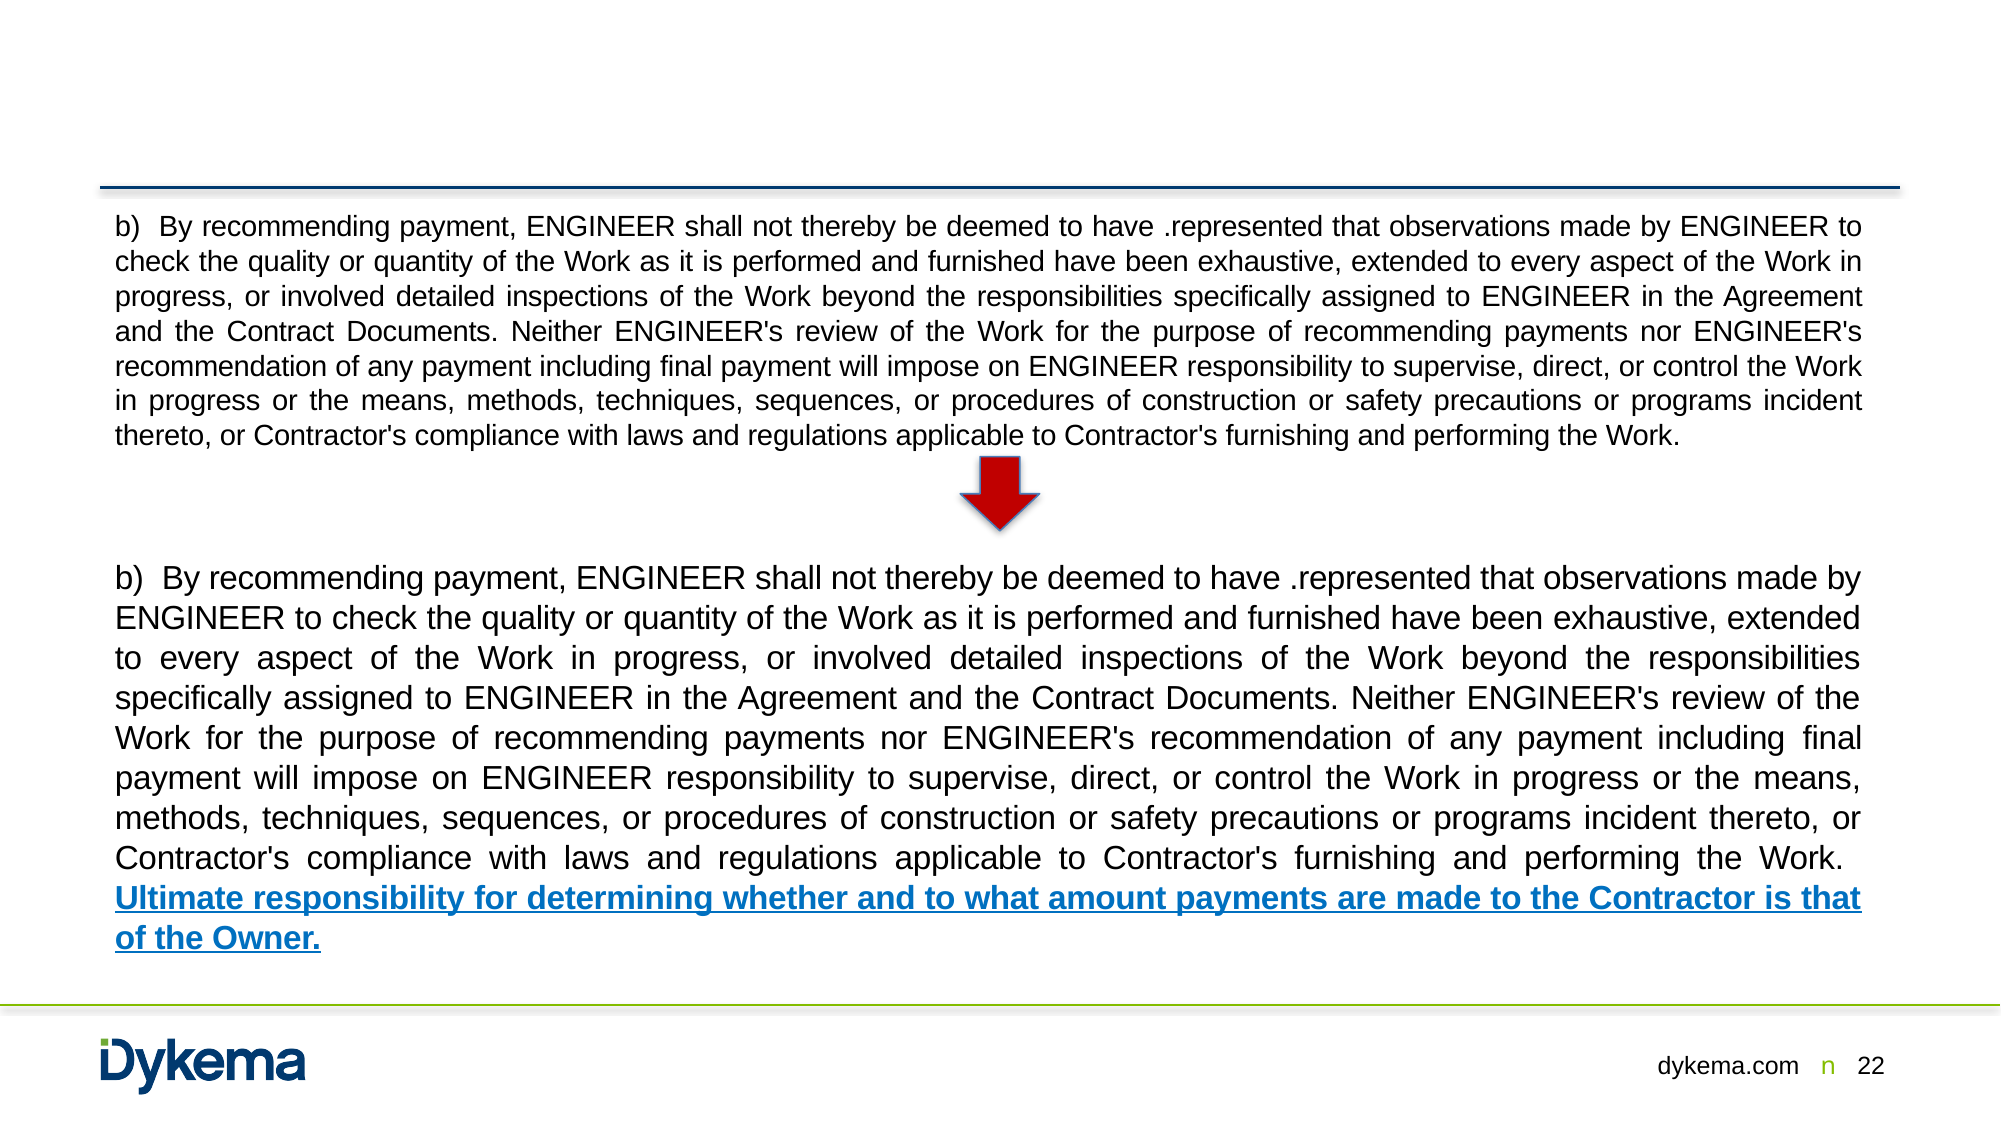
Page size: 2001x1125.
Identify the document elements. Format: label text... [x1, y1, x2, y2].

text_box [959, 455, 1041, 532]
list b) By recommending payment, ENGINEER shall not thereby be deemed to have .represented that observations made by ENGINEER to check the quality or quantity of the Work as it is performed and furnished have been exhaustive, extended to every aspect of the Work in progress, or involved detailed inspections of the Work beyond the responsibilities specifically assigned to ENGINEER in the Agreement and the Contract Documents. Neither ENGINEER's review of the Work for the purpose of recommending payments nor ENGINEER's recommendation of any payment including final payment will impose on ENGINEER responsibility to supervise, direct, or control the Work in progress or the means, methods, techniques, sequences, or procedures of construction or safety precautions or programs incident thereto, or Contractor's compliance with laws and regulations applicable to Contractor's furnishing and performing the Work. b) By recommending payment, ENGINEER shall not thereby be deemed to have .represented that observations made by ENGINEER to check the quality or quantity of the Work as it is performed and furnished have been exhaustive, extended to every aspect of the Work in progress, or involved detailed inspections of the Work beyond the responsibilities specifically assigned to ENGINEER in the Agreement and the Contract Documents. Neither ENGINEER's review of the Work for the purpose of recommending payments nor ENGINEER's recommendation of any payment including final payment will impose on ENGINEER responsibility to supervise, direct, or control the Work in progress or the means, methods, techniques, sequences, or procedures of construction or safety precautions or programs incident thereto, or Contractor's compliance with laws and regulations applicable to Contractor's furnishing and performing the Work. Ultimate responsibility for determining whether and to what amount payments are made to the Contractor is that of the Owner. [99, 173, 1901, 1004]
picture [99, 1037, 307, 1096]
